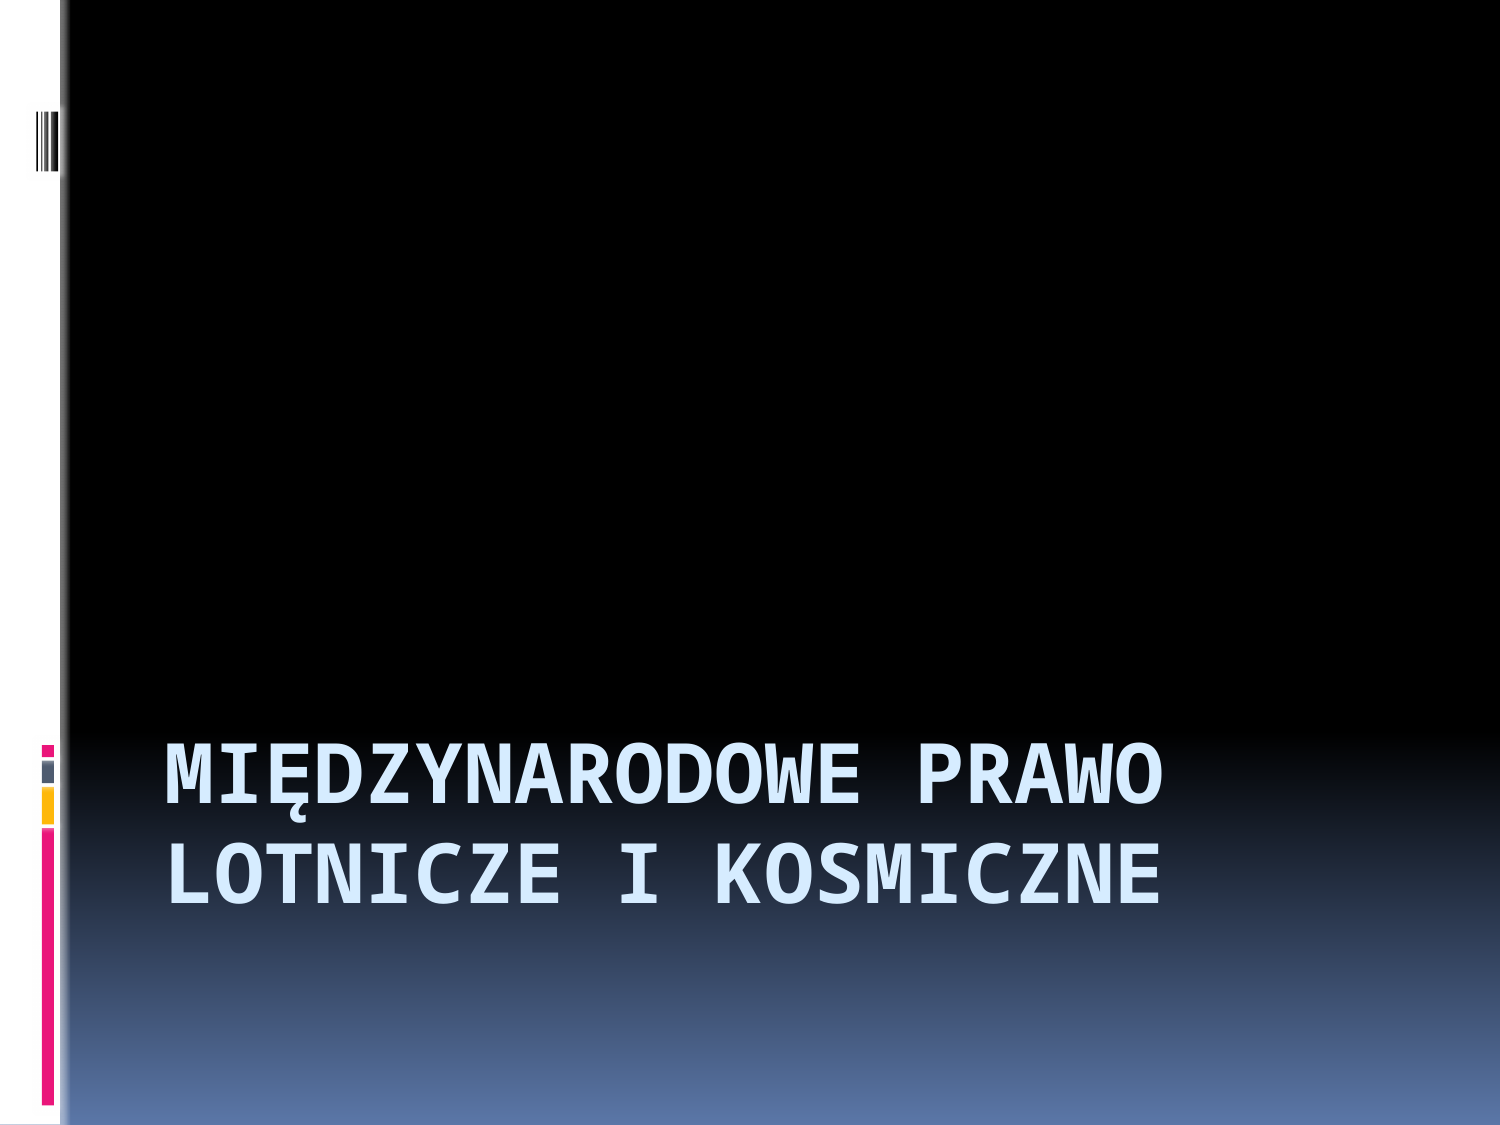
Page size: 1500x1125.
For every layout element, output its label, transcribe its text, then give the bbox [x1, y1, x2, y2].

title Międzynarodowe prawo lotnicze i kosmiczne [150, 712, 1425, 1037]
